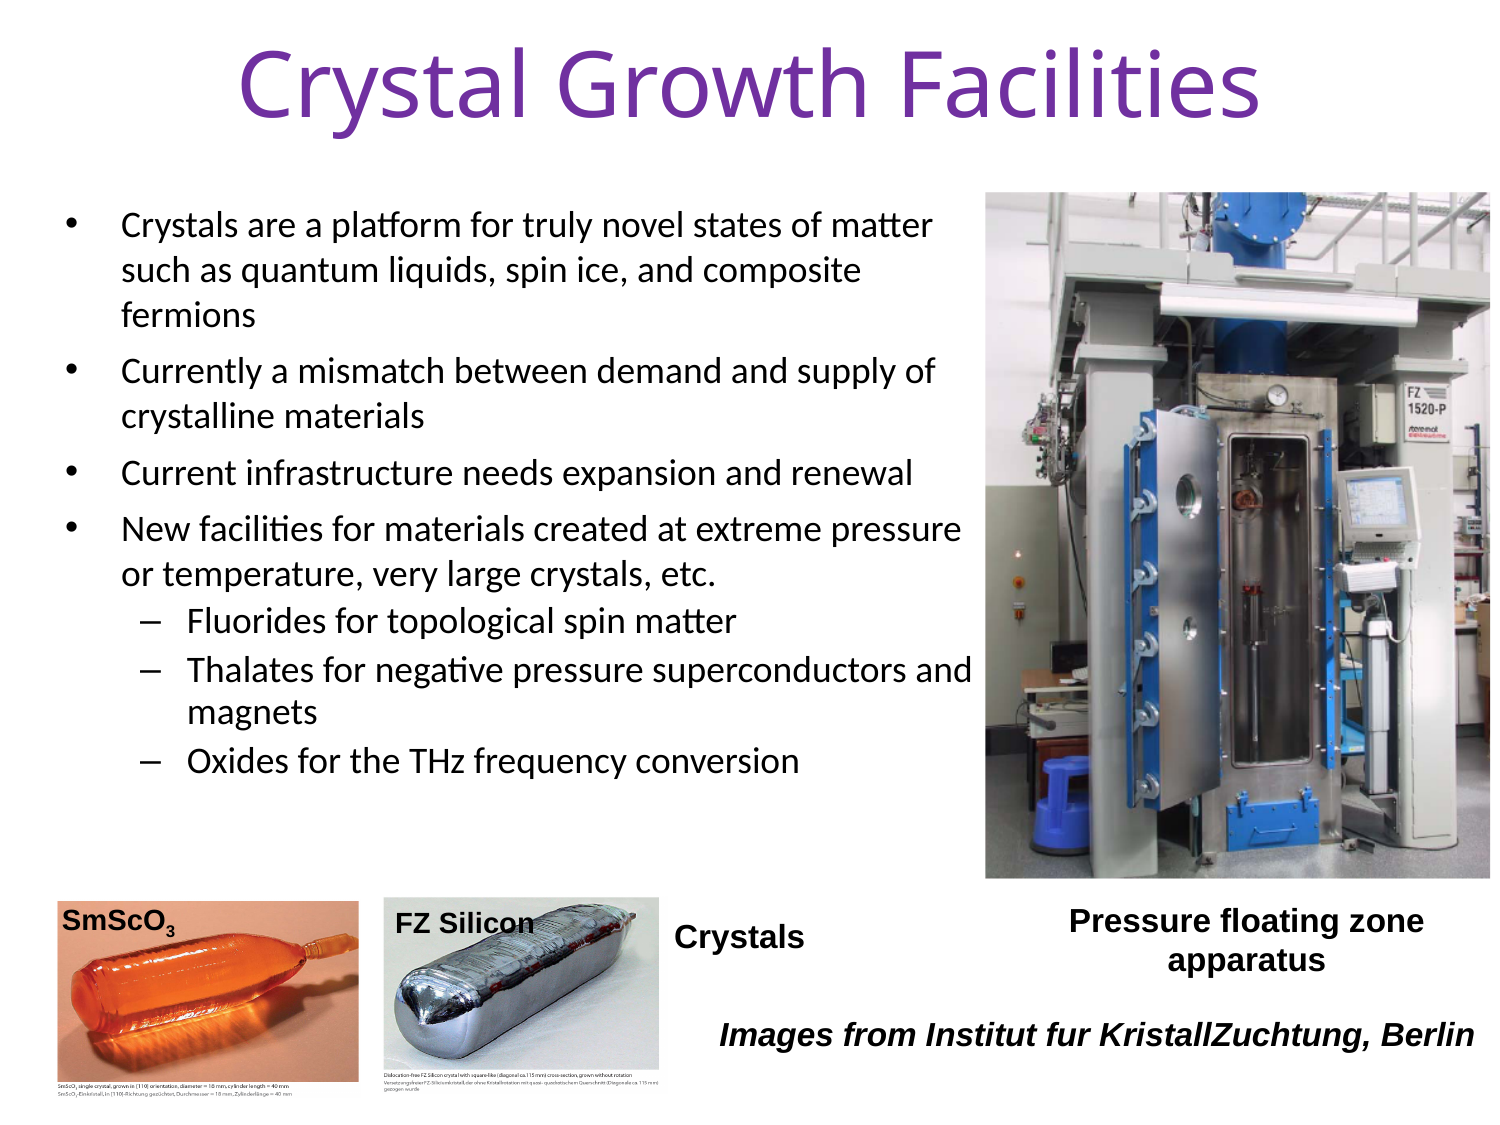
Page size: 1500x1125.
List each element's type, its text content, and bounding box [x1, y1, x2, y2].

text_box Crystals [672, 908, 854, 949]
title Crystal Growth Facilities [75, 0, 1425, 175]
picture [982, 192, 1491, 881]
text_box SmScO3 [47, 893, 208, 939]
text_box Pressure floating zone apparatus [977, 891, 1500, 937]
picture [56, 899, 361, 1098]
list Crystals are a platform for truly novel states of matter such as quantum liquids, spin ice, and composite fermions Currently a mismatch between demand and supply of crystalline materials Current infrastructure needs expansion and renewal New facilities for materials created at extreme pressure or temperature, very large crystals, etc. Fluorides for topological spin matter Thalates for negative pressure superconductors and magnets Oxides for the THz frequency conversion [50, 192, 981, 870]
picture [381, 895, 668, 1095]
text_box Images from Institut fur KristallZuchtung, Berlin [695, 1005, 1500, 1044]
